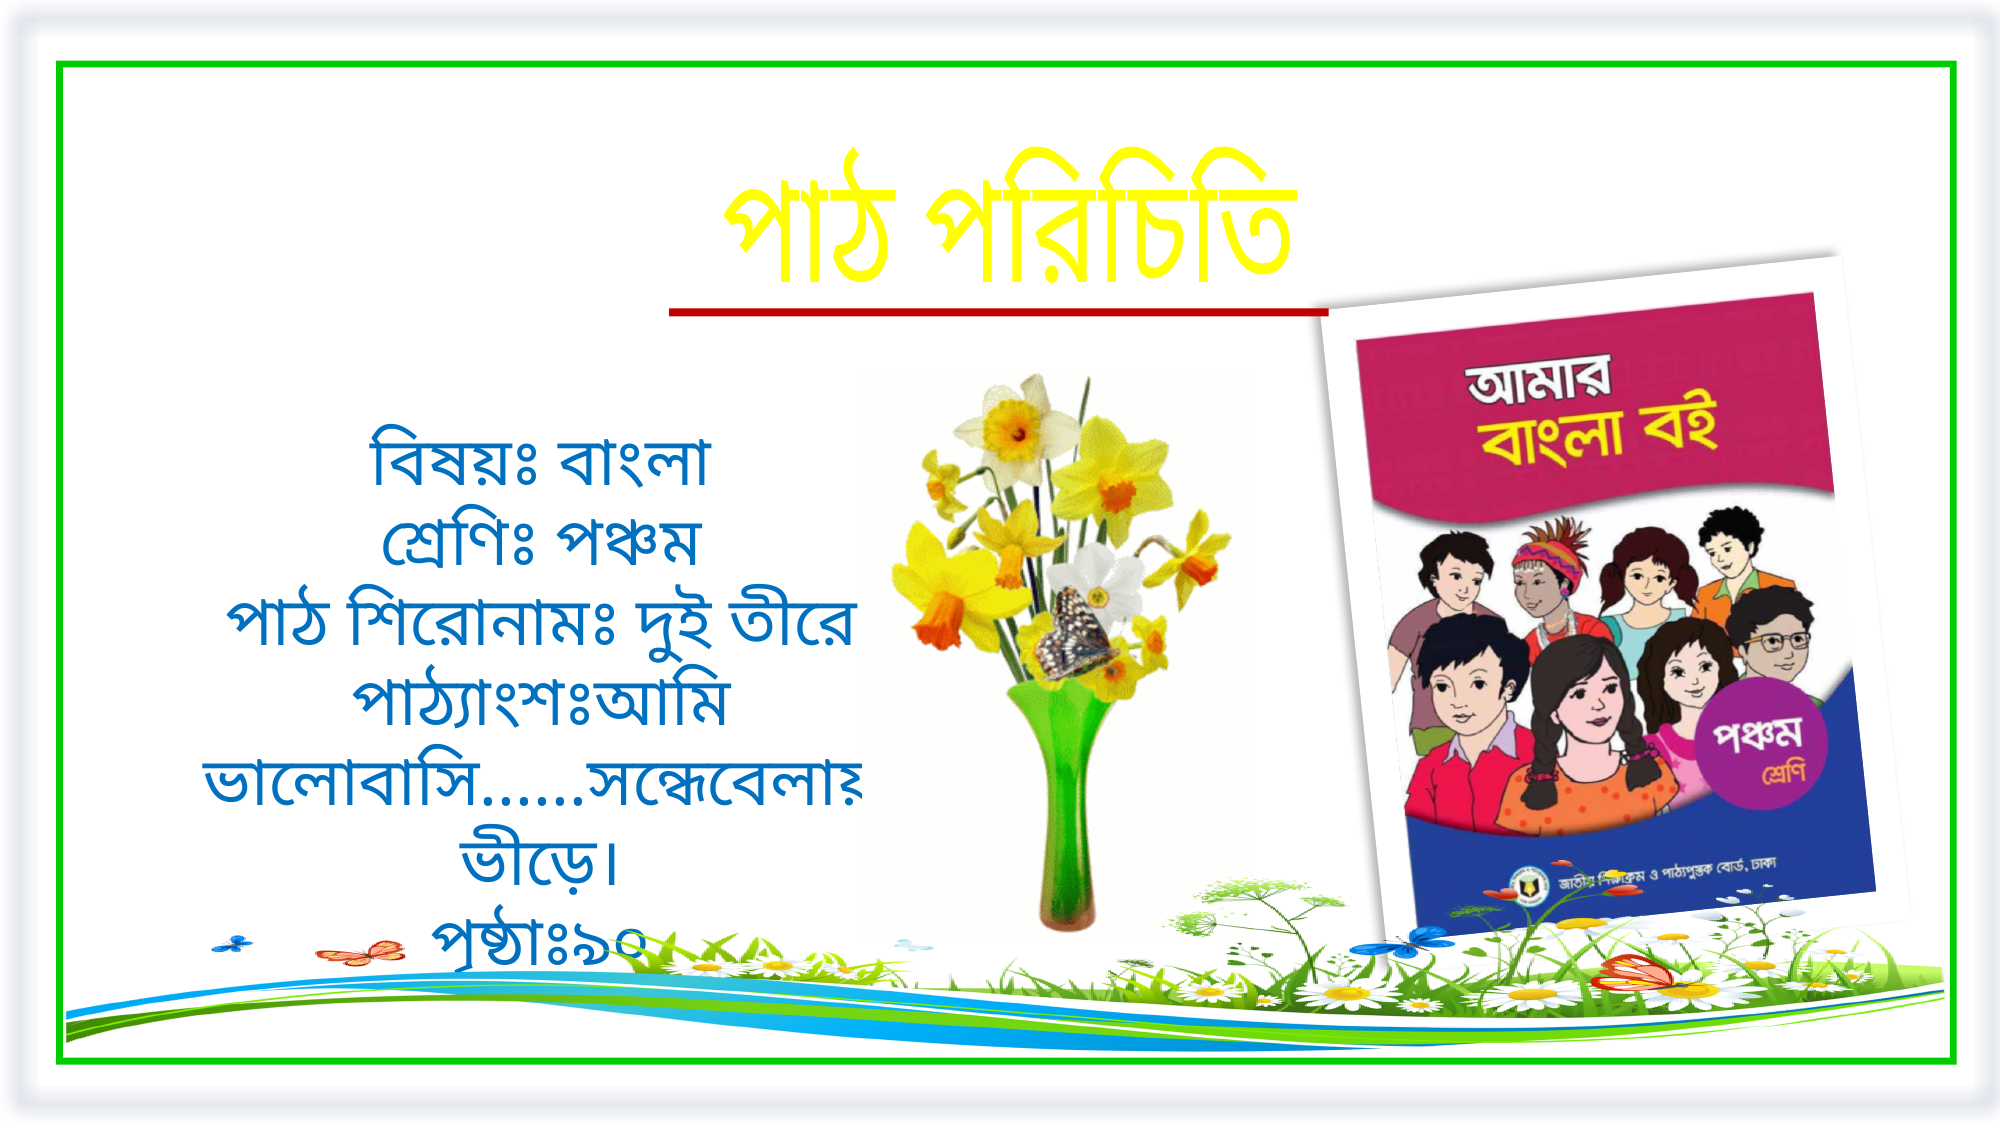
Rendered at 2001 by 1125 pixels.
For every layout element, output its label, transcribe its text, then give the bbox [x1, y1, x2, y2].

text_box [668, 307, 1330, 317]
picture [26, 312, 1972, 1075]
text_box বিষয়ঃ বাংলা শ্রেণিঃ পঞ্চম পাঠ শিরোনামঃ দুই তীরে পাঠ্যাংশঃআমি ভালোবাসি......সন্ধেবেলায় ভীড়ে। পৃষ্ঠাঃ৯০ [187, 411, 862, 845]
text_box [55, 59, 1958, 845]
